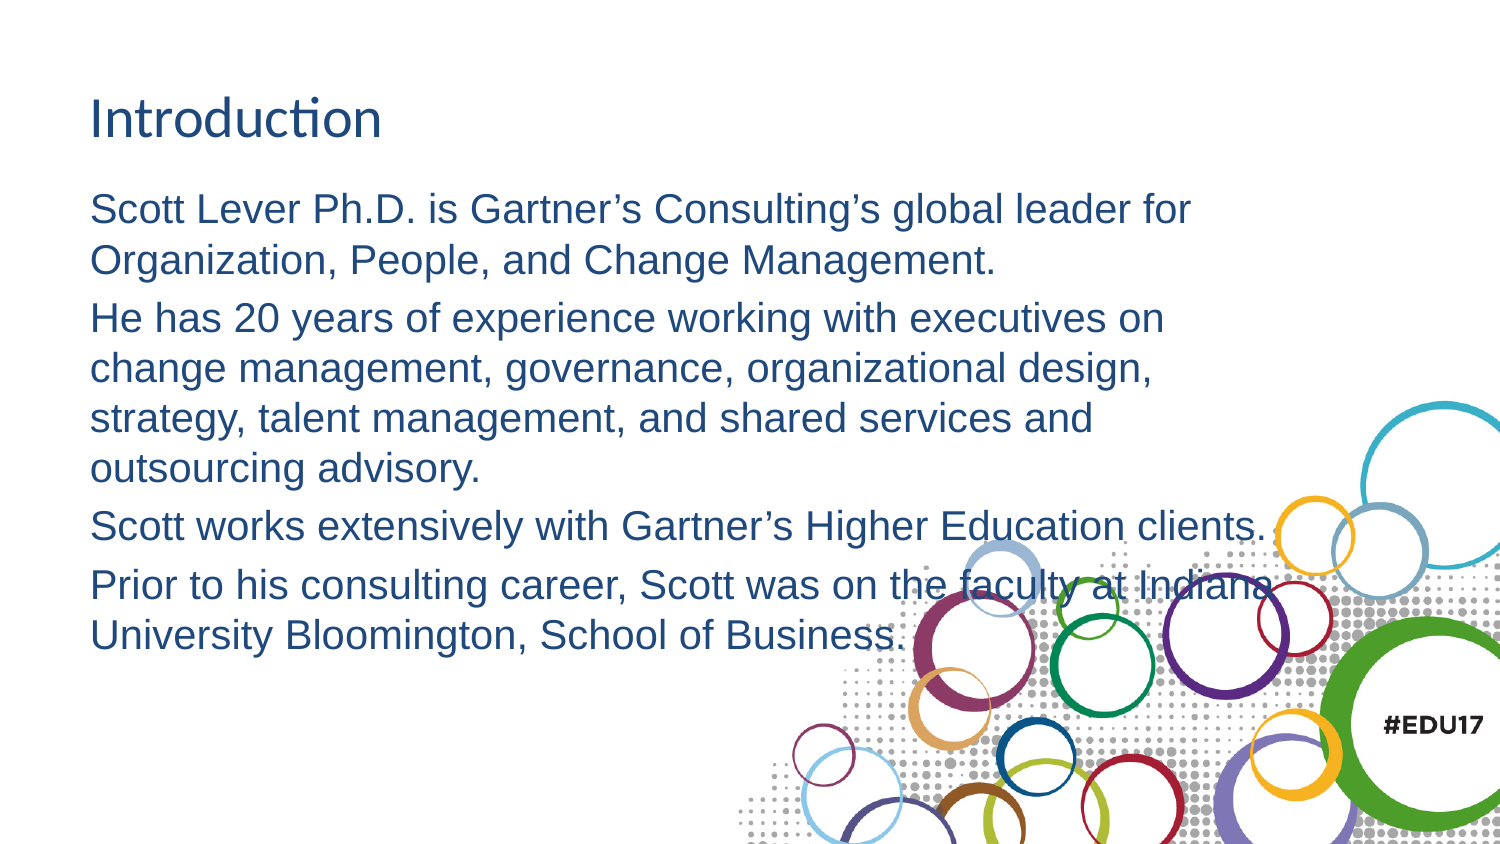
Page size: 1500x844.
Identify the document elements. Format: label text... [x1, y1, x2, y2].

title Introduction [75, 71, 1300, 162]
list Scott Lever Ph.D. is Gartner’s Consulting’s global leader for Organization, People, and Change Management. He has 20 years of experience working with executives on change management, governance, organizational design, strategy, talent management, and shared services and outsourcing advisory. Scott works extensively with Gartner’s Higher Education clients. Prior to his consulting career, Scott was on the faculty at Indiana University Bloomington, School of Business. [75, 174, 1300, 697]
picture [0, 0, 1500, 844]
